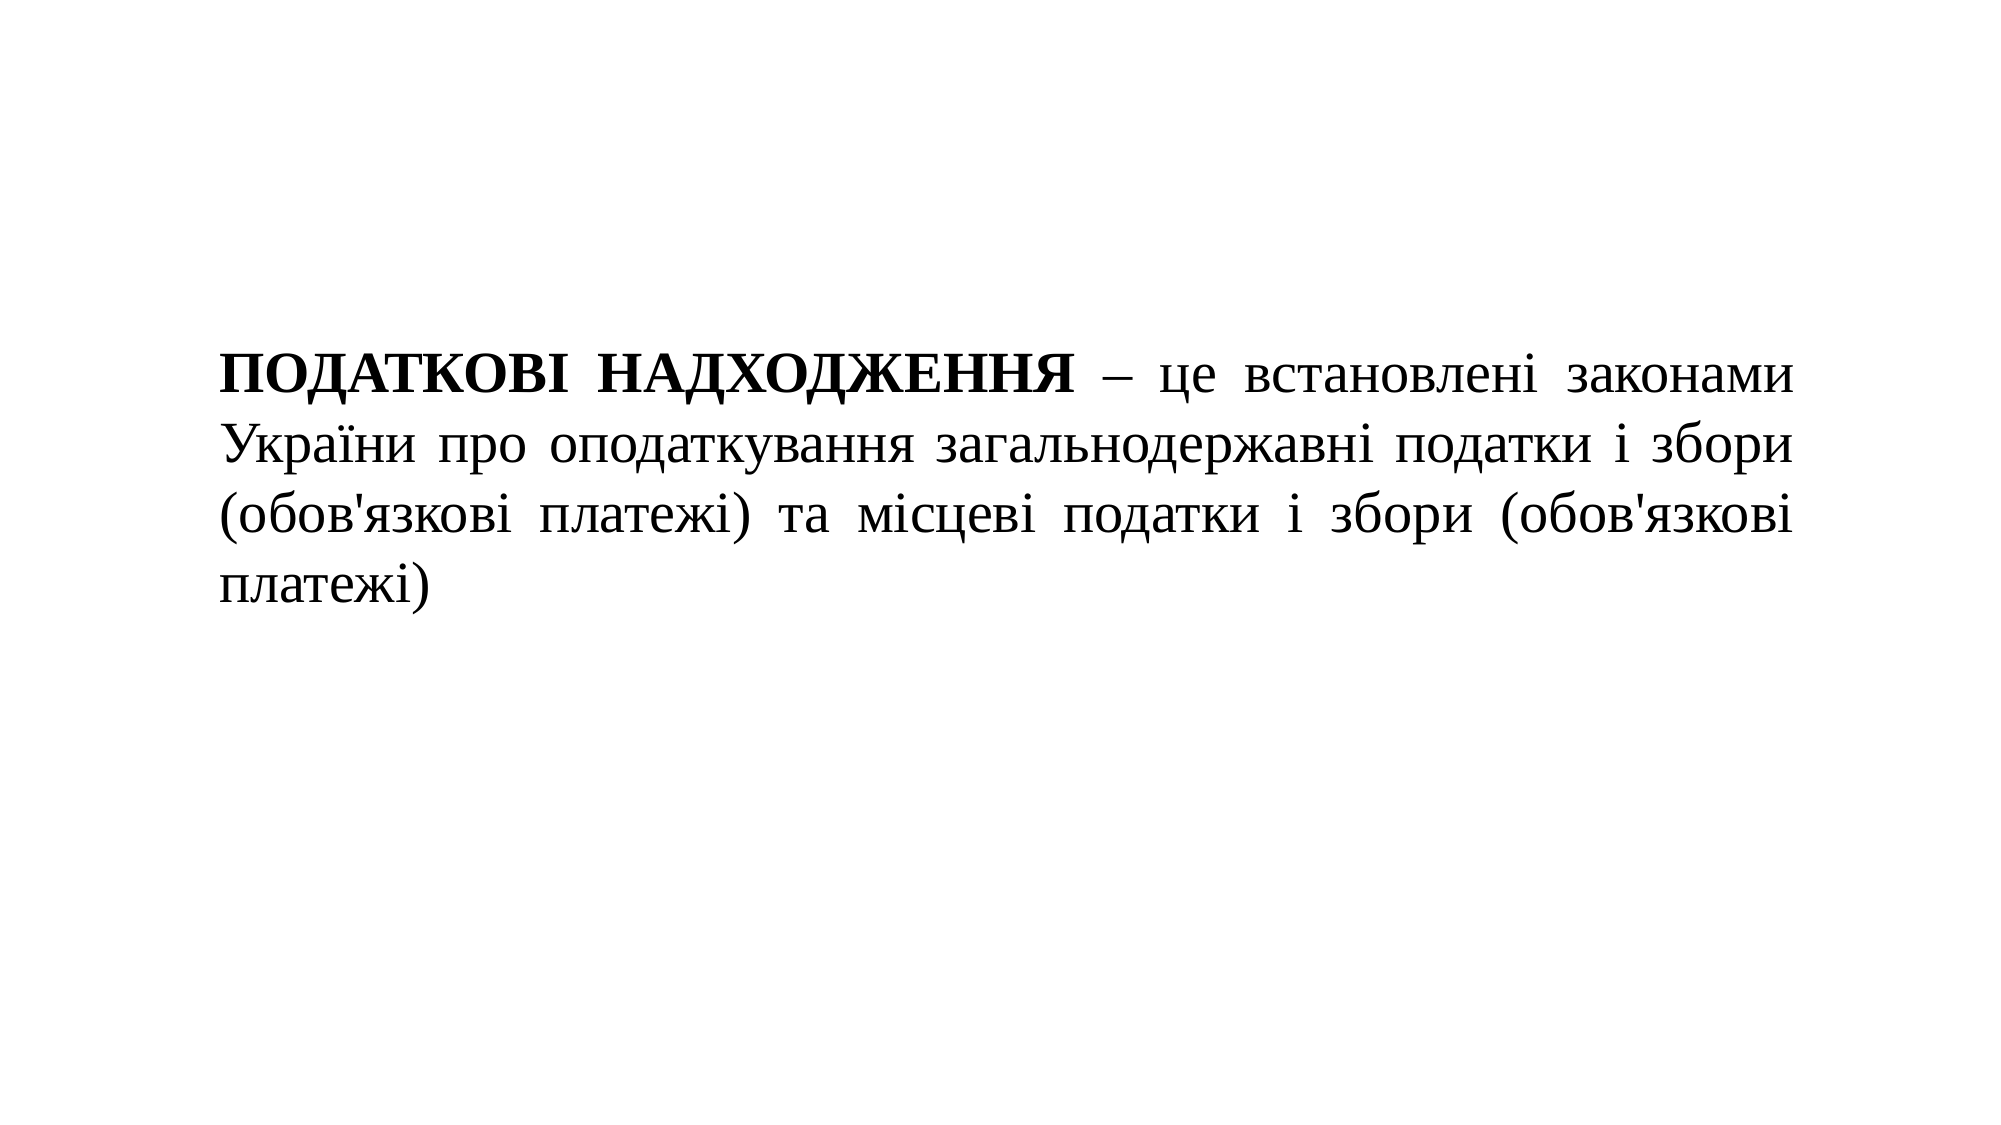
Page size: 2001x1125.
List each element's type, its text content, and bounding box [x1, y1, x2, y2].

text_box ПОДАТКОВІ НАДХОДЖЕННЯ – це встановлені законами України про оподаткування загальнодержавні податки і збори (обов'язкові платежі) та місцеві податки і збори (обов'язкові платежі) [204, 327, 1810, 622]
